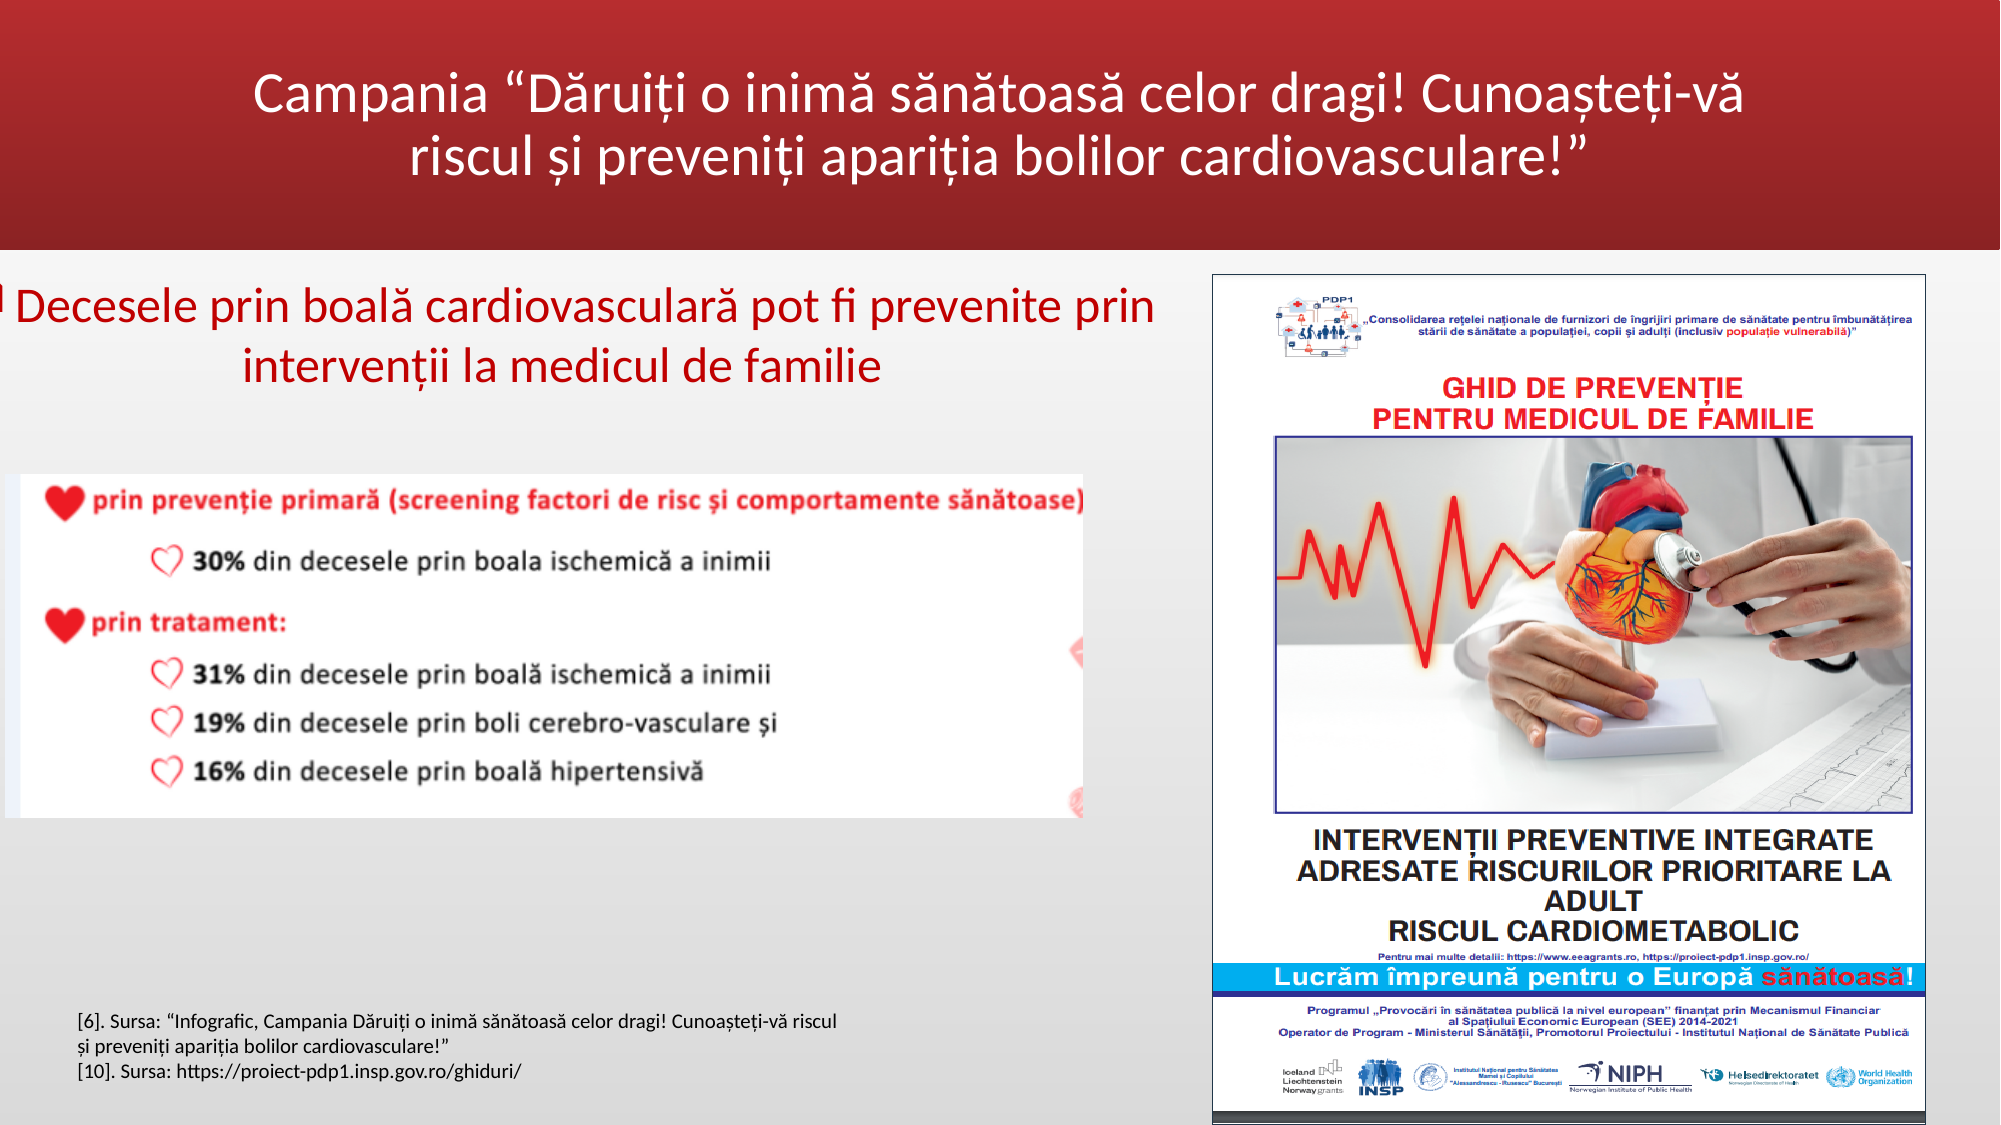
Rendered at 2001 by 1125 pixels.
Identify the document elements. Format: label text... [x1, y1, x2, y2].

text_box Decesele prin boală cardiovasculară pot fi prevenite prin intervenții la medicul de familie [0, 265, 1175, 400]
title Campania “Dăruiți o inimă sănătoasă celor dragi! Cunoașteți-vă riscul și preveniți apariția bolilor cardiovasculare!” [174, 16, 1825, 234]
picture [5, 474, 1083, 818]
text_box [6]. Sursa: “Infografic, Campania Dăruiți o inimă sănătoasă celor dragi! Cunoașteți-vă riscul și preveniți apariția bolilor cardiovasculare!” [10]. Sursa: https://proiect-pdp1.insp.gov.ro/ghiduri/ [62, 999, 867, 1090]
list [1212, 274, 1926, 1125]
